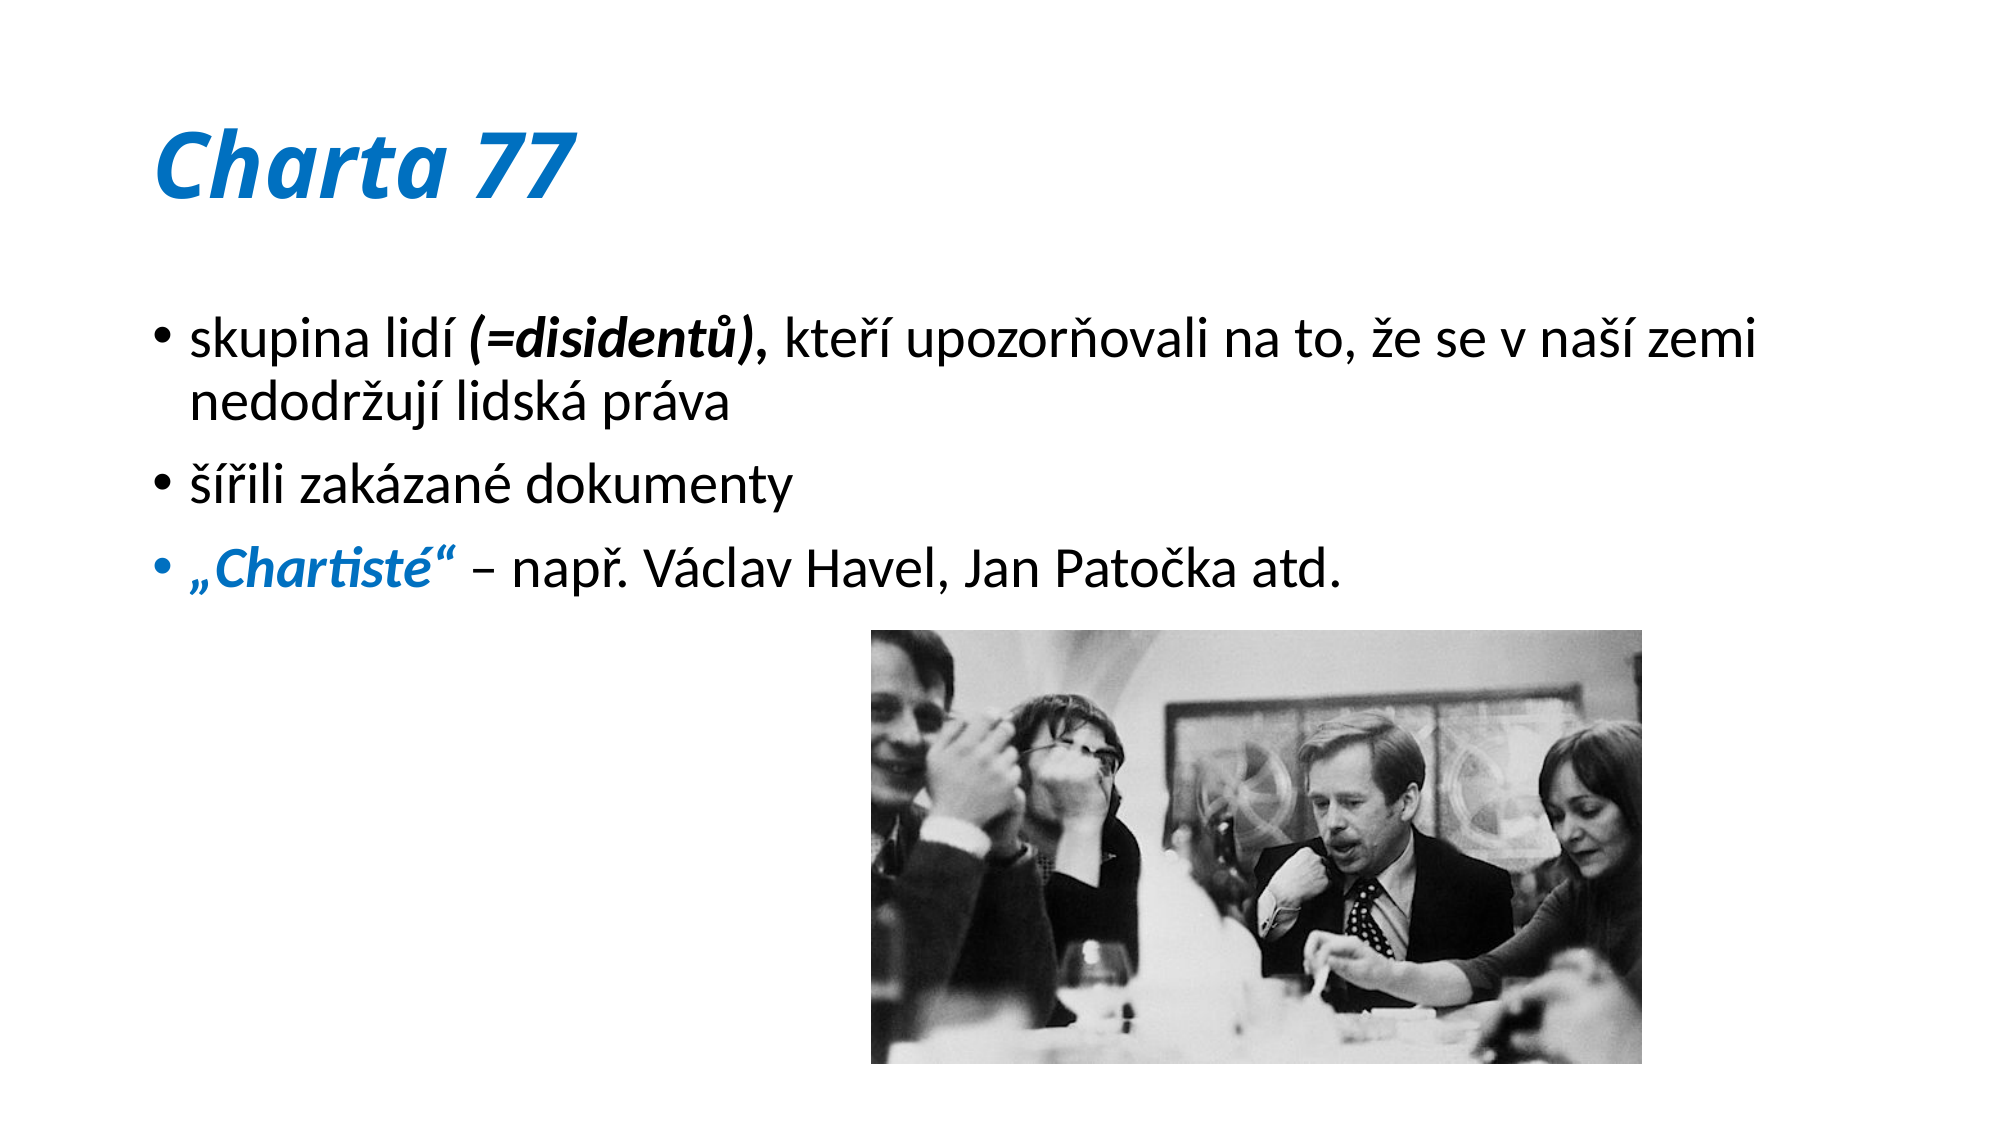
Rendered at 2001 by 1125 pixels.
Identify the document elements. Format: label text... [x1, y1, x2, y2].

list skupina lidí (=disidentů), kteří upozorňovali na to, že se v naší zemi nedodržují lidská práva šířili zakázané dokumenty „Chartisté“ – např. Václav Havel, Jan Patočka atd. [137, 299, 1863, 1014]
picture [871, 630, 1642, 1064]
title Charta 77 [137, 59, 1863, 278]
